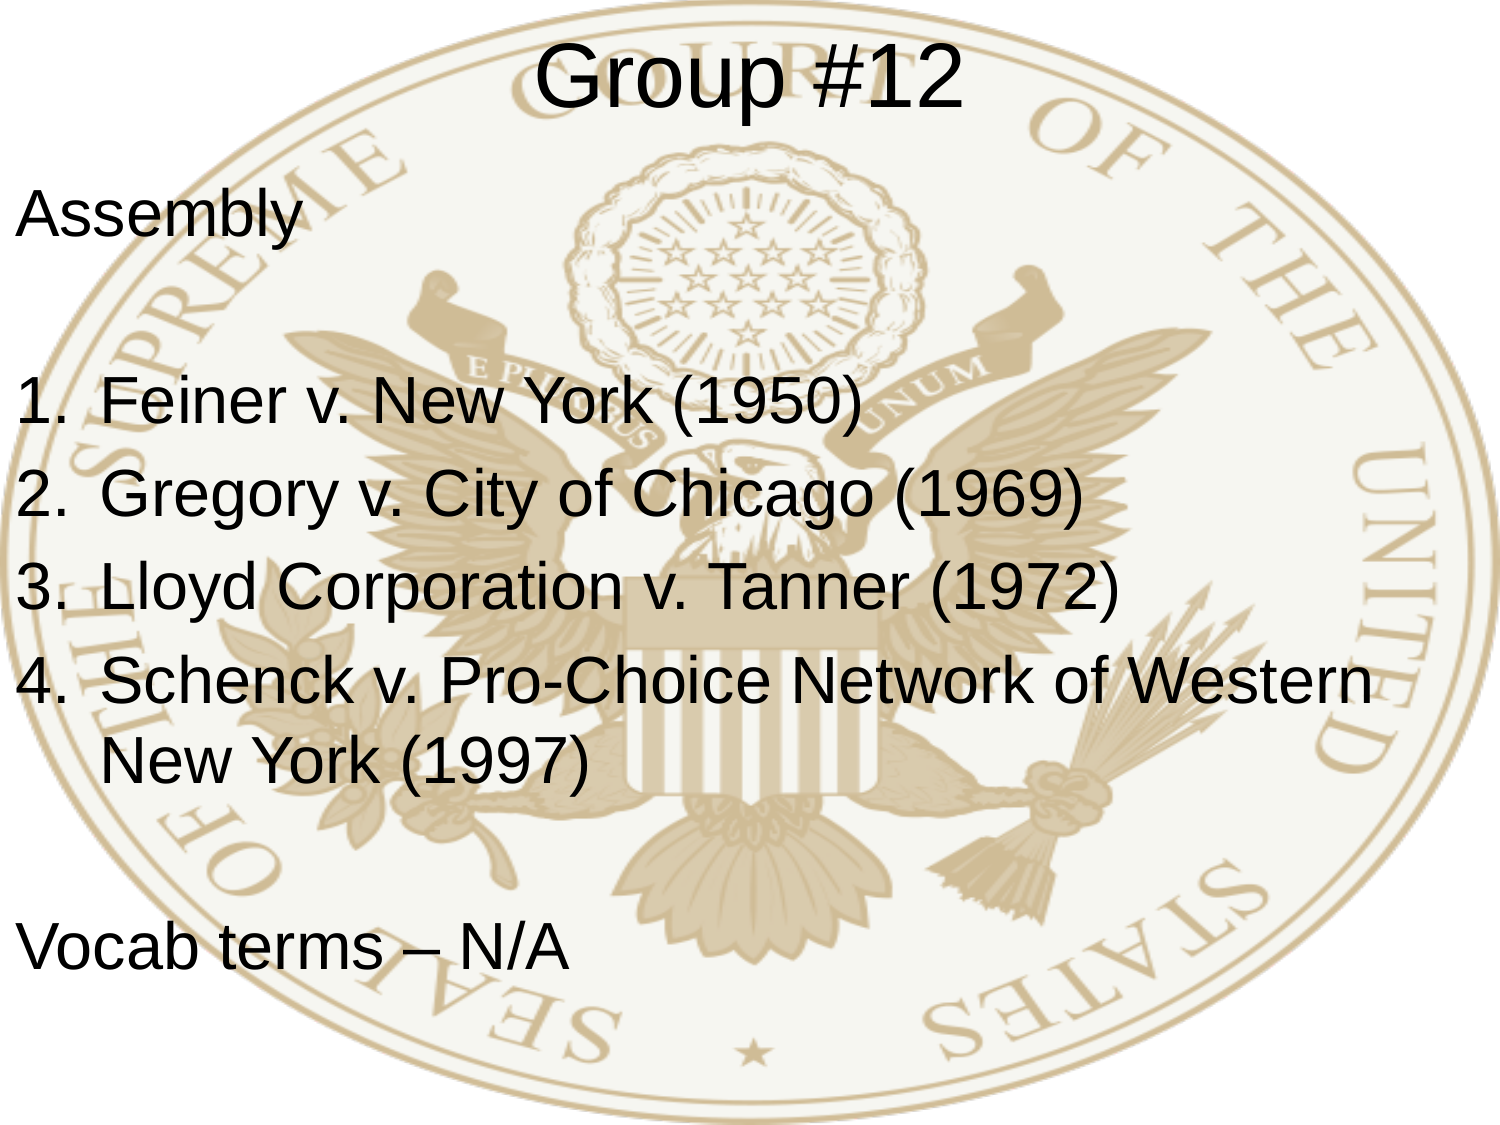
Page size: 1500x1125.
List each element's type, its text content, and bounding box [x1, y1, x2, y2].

title Group #12 [0, 4, 1500, 138]
list Assembly Feiner v. New York (1950) Gregory v. City of Chicago (1969) Lloyd Corporation v. Tanner (1972) Schenck v. Pro-Choice Network of Western New York (1997) Vocab terms – N/A [0, 162, 1500, 905]
